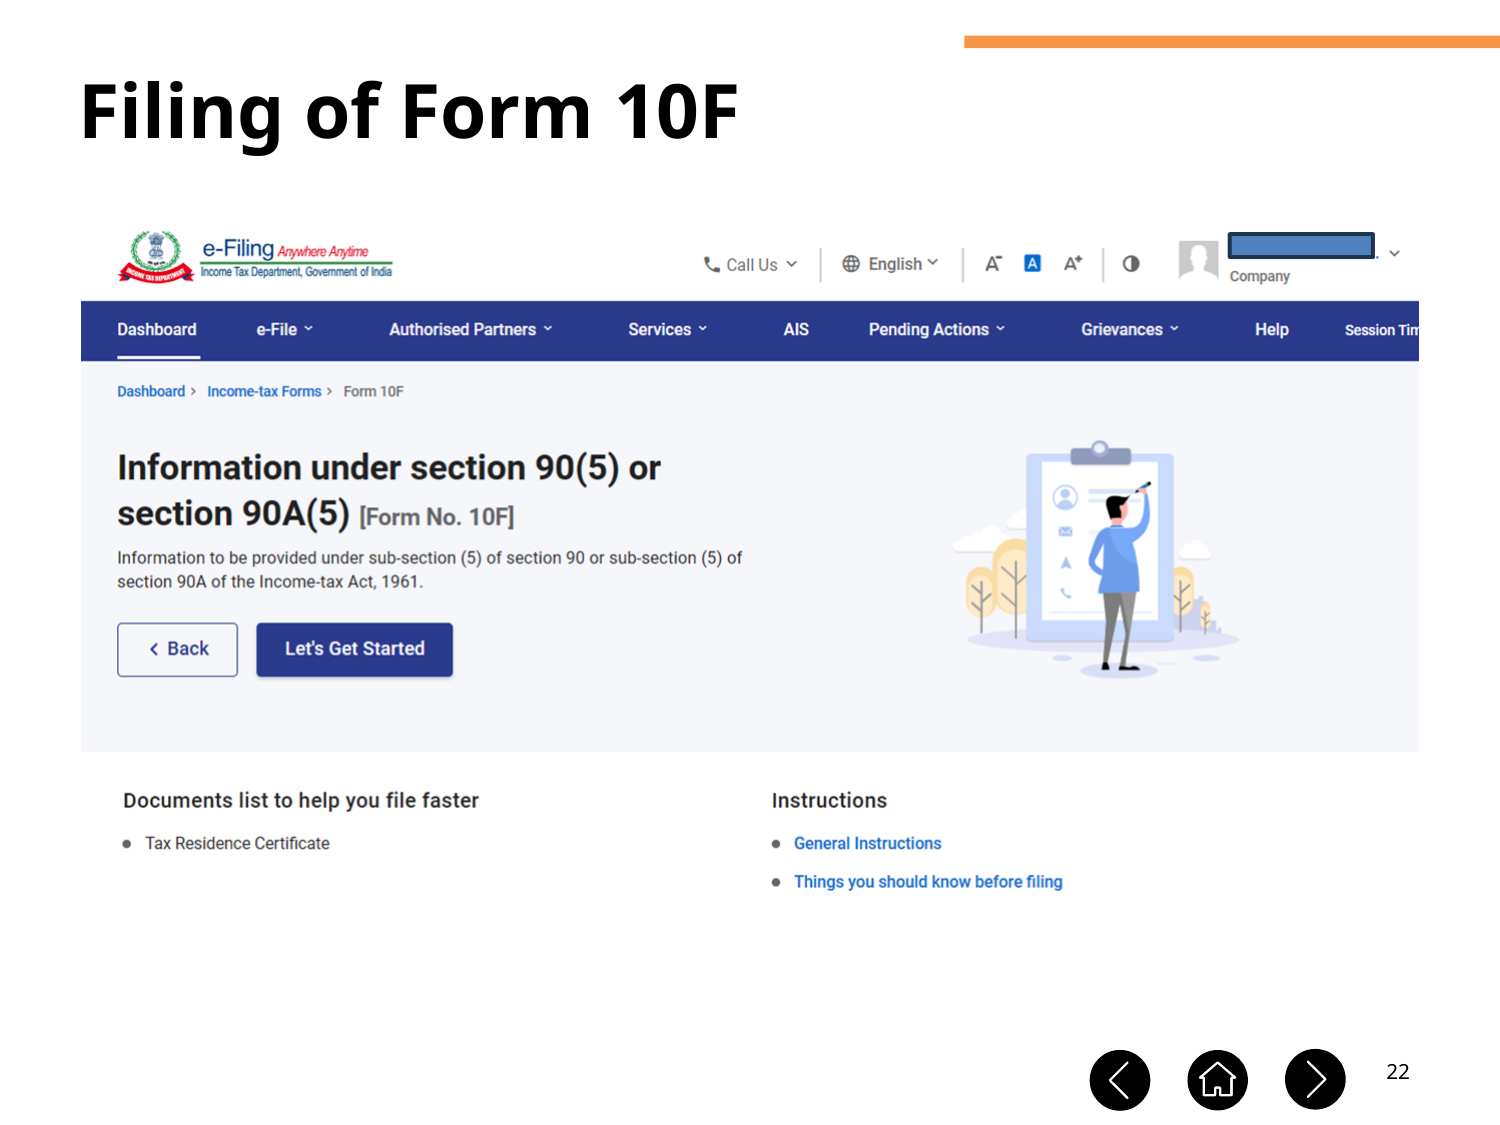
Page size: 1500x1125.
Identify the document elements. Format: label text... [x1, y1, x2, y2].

slide_number 22 [1074, 1042, 1425, 1103]
text_box Filing of Form 10F [61, 48, 1401, 260]
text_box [1089, 1048, 1346, 1111]
text_box [962, 34, 1500, 50]
picture [81, 219, 1419, 982]
